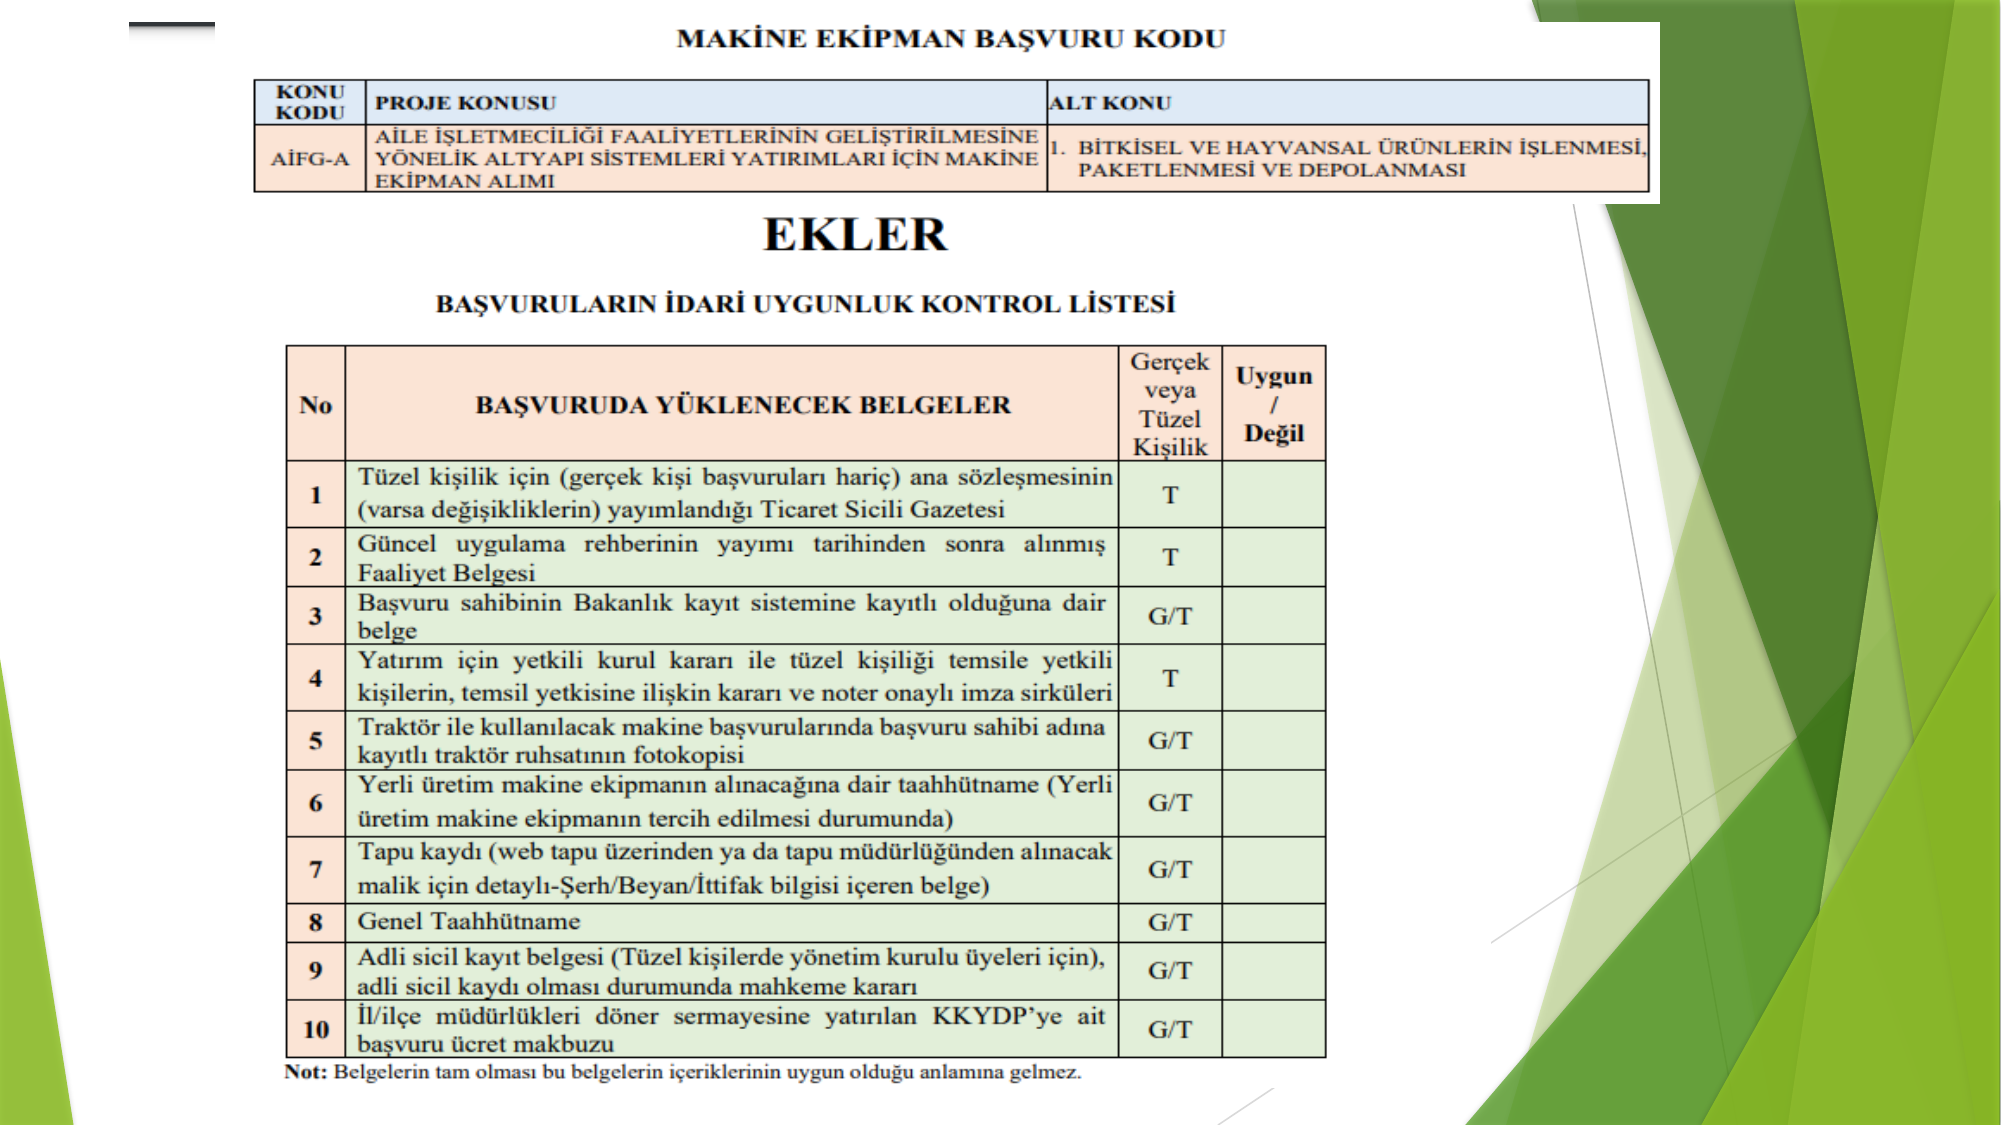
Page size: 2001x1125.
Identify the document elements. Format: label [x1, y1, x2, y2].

list [129, 22, 1491, 1089]
picture [214, 22, 1660, 204]
